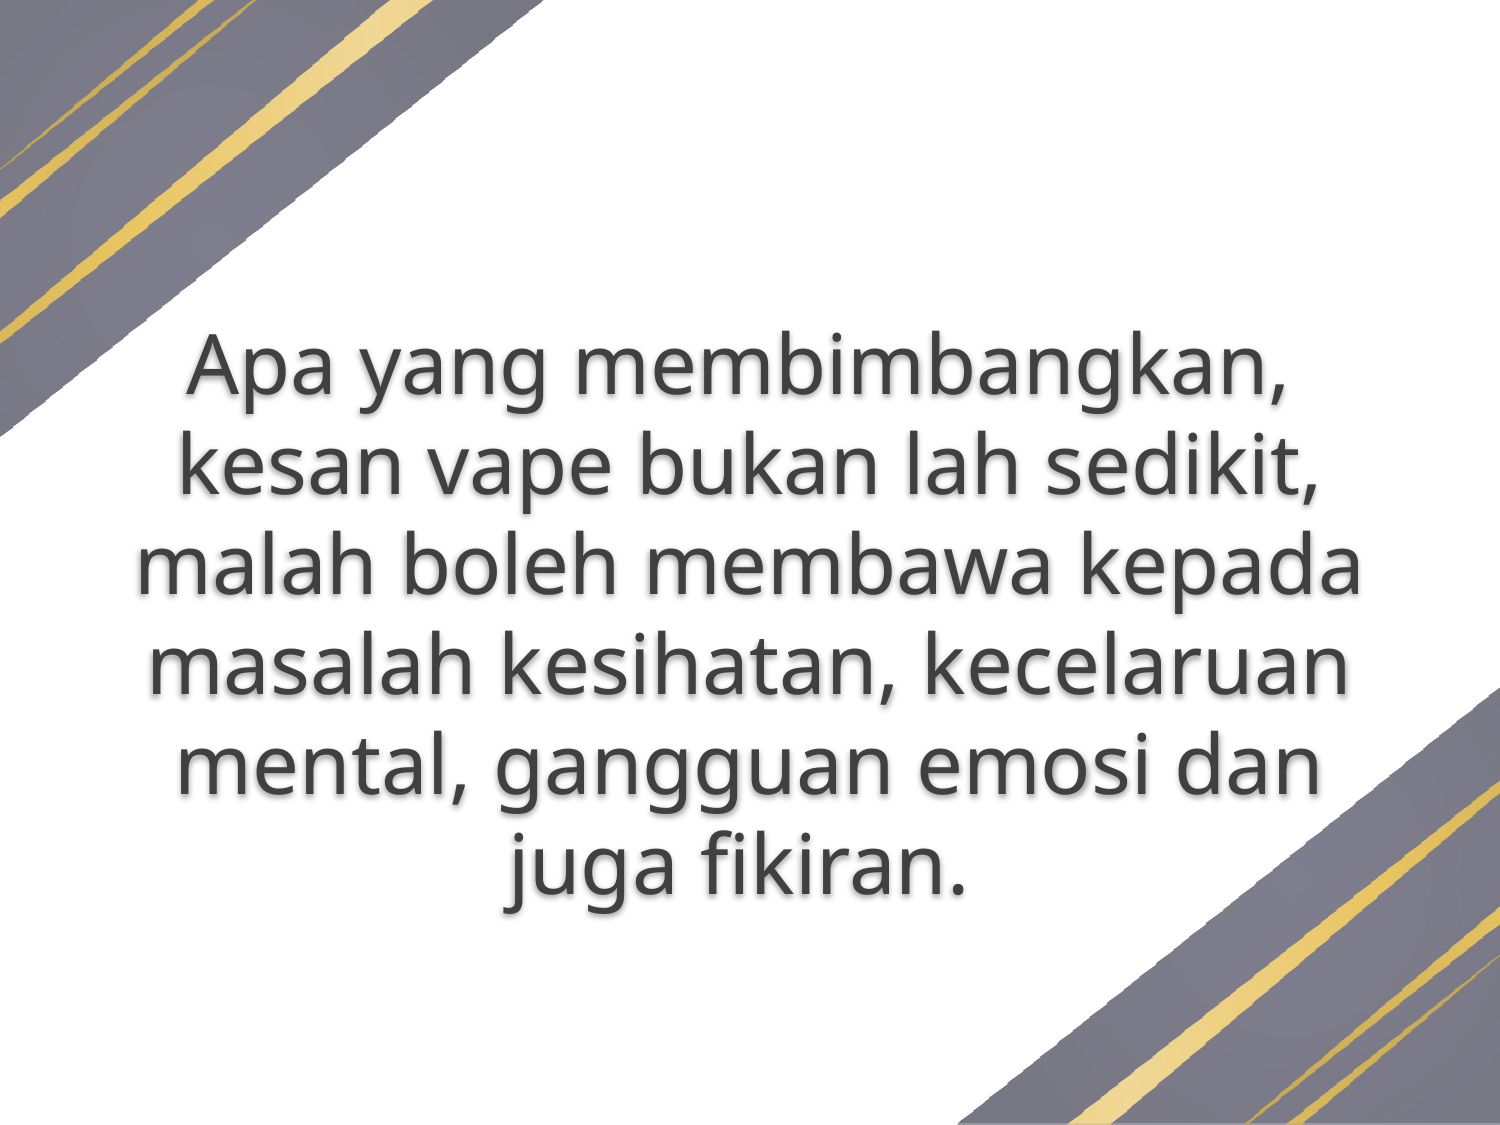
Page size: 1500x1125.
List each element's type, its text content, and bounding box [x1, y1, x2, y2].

text_box Apa yang membimbangkan, kesan vape bukan lah sedikit, malah boleh membawa kepada masalah kesihatan, kecelaruan mental, gangguan emosi dan juga fikiran. [39, 83, 1461, 1125]
picture [0, 0, 1500, 1125]
